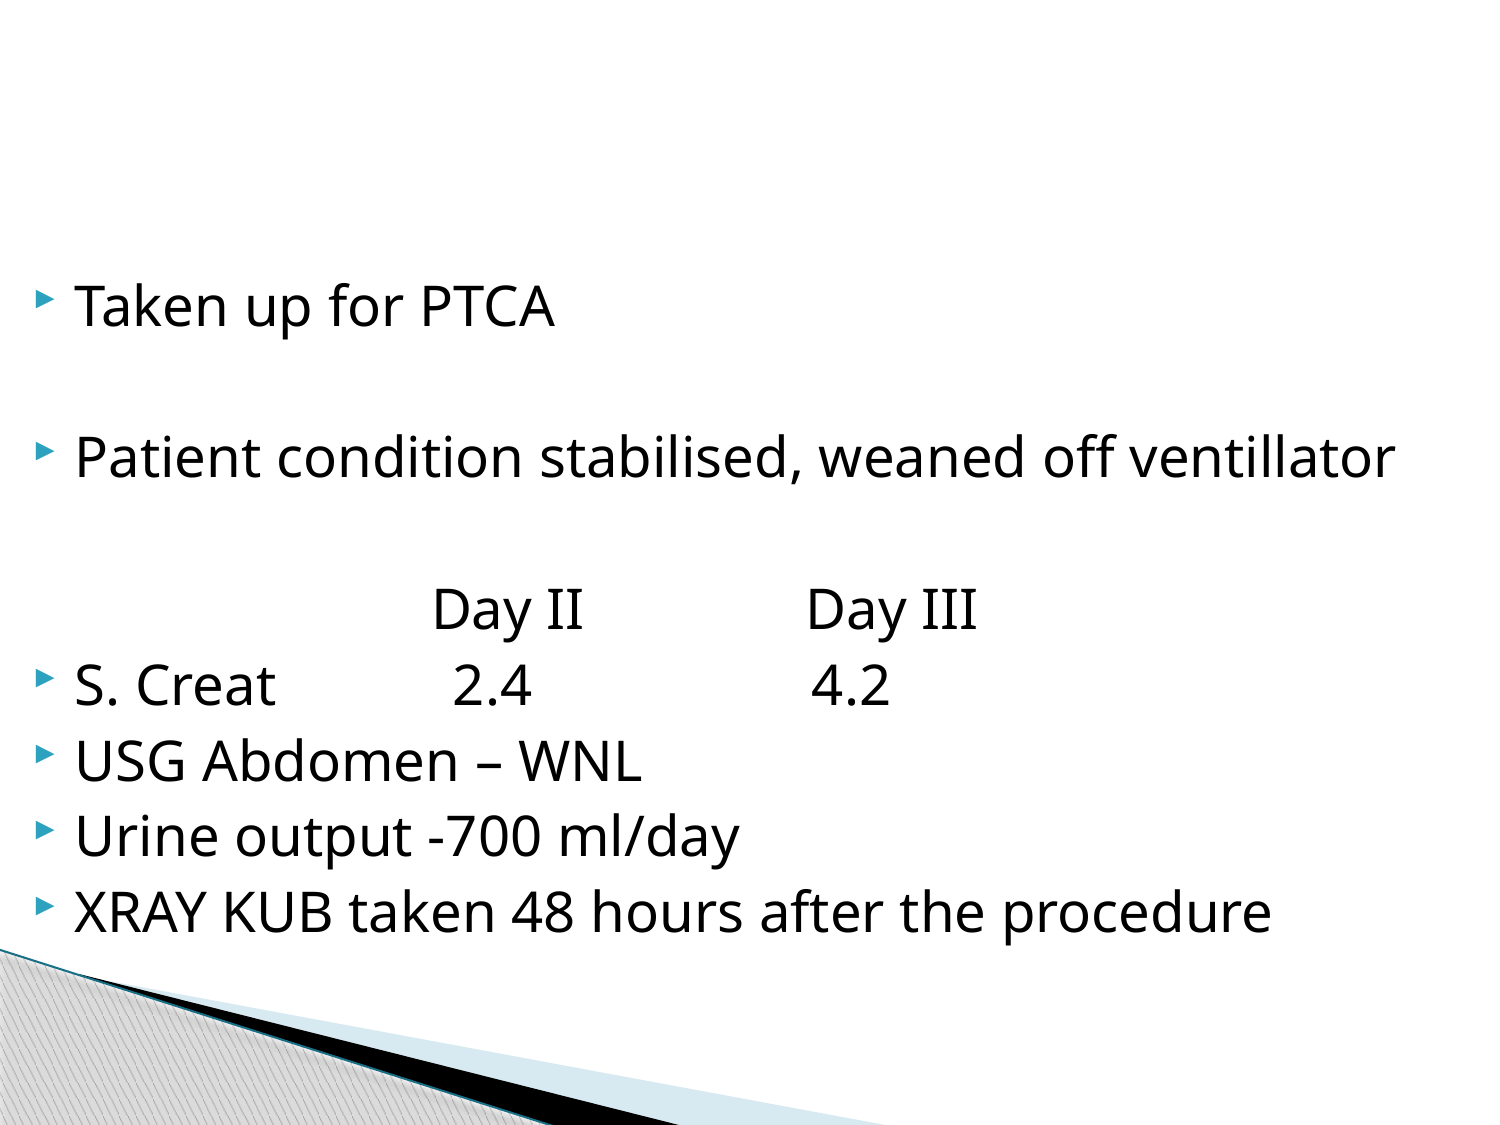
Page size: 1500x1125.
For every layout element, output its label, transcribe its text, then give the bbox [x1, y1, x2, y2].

list Taken up for PTCA Patient condition stabilised, weaned off ventillator Day II Day III S. Creat 2.4 4.2 USG Abdomen – WNL Urine output -700 ml/day XRAY KUB taken 48 hours after the procedure [0, 262, 1500, 1125]
